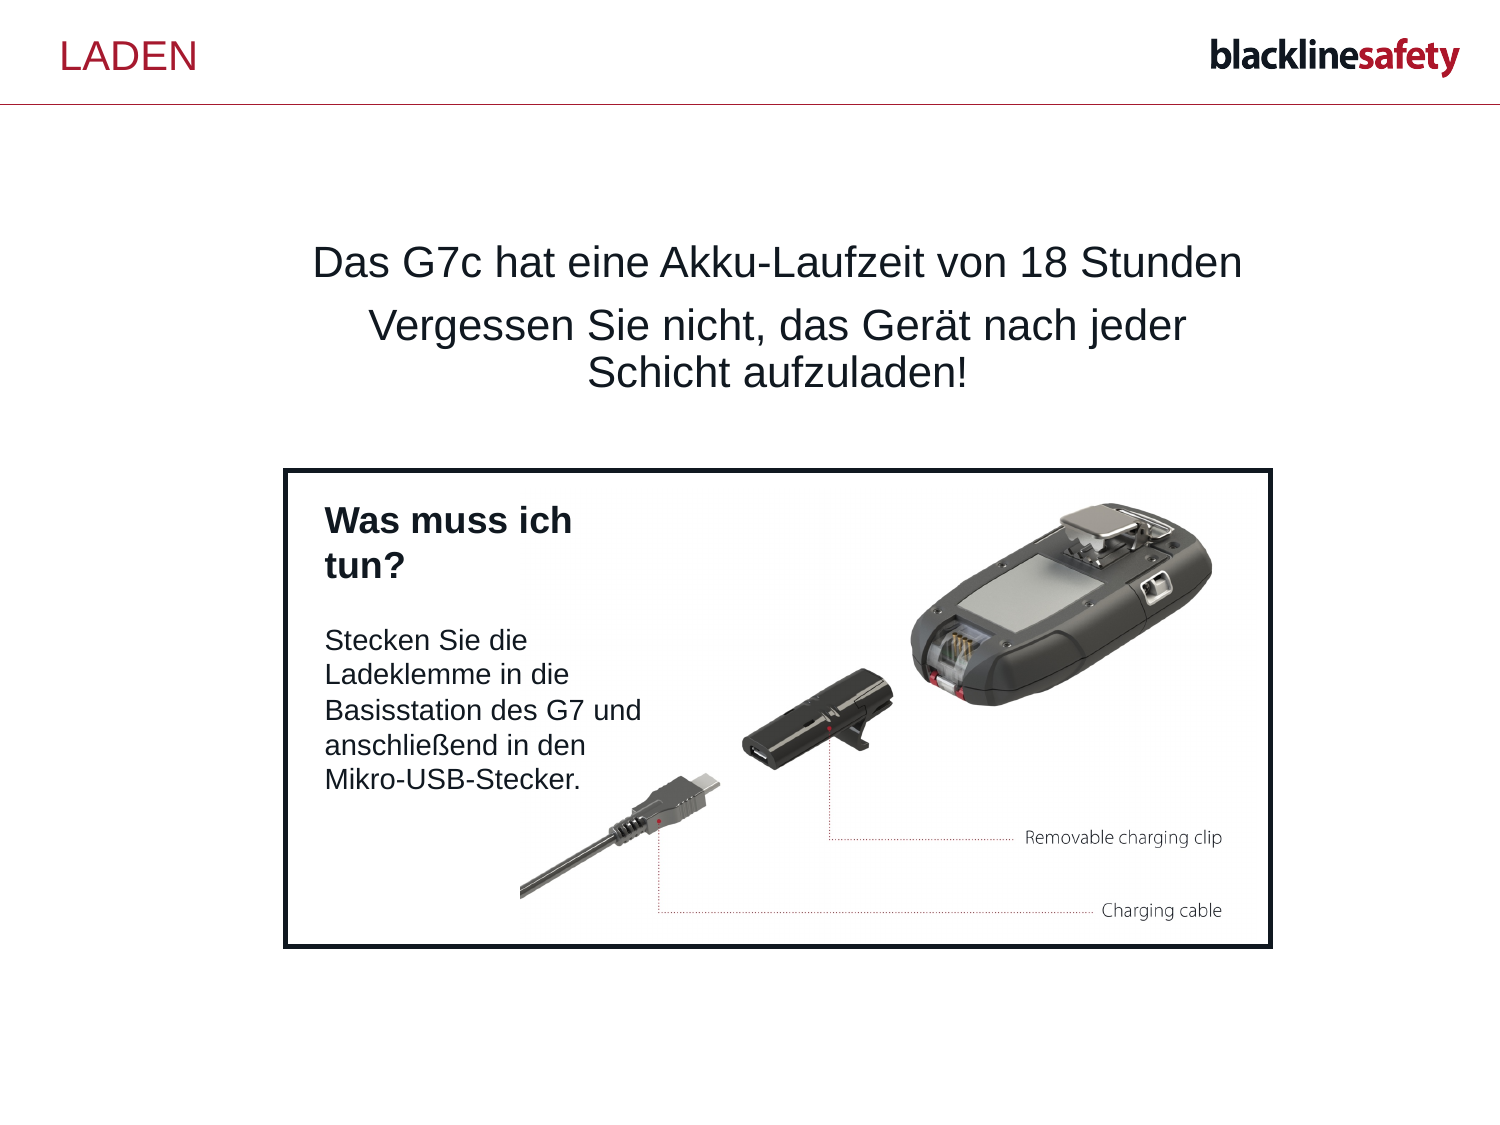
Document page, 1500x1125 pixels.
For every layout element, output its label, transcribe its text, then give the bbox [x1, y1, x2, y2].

list Das G7c hat eine Akku-Laufzeit von 18 Stunden Vergessen Sie nicht, das Gerät nach jeder Schicht aufzuladen! [285, 232, 1271, 410]
picture [1211, 38, 1460, 78]
text_box [284, 470, 1272, 948]
picture [520, 488, 1257, 949]
title LADEN [44, 19, 1102, 95]
